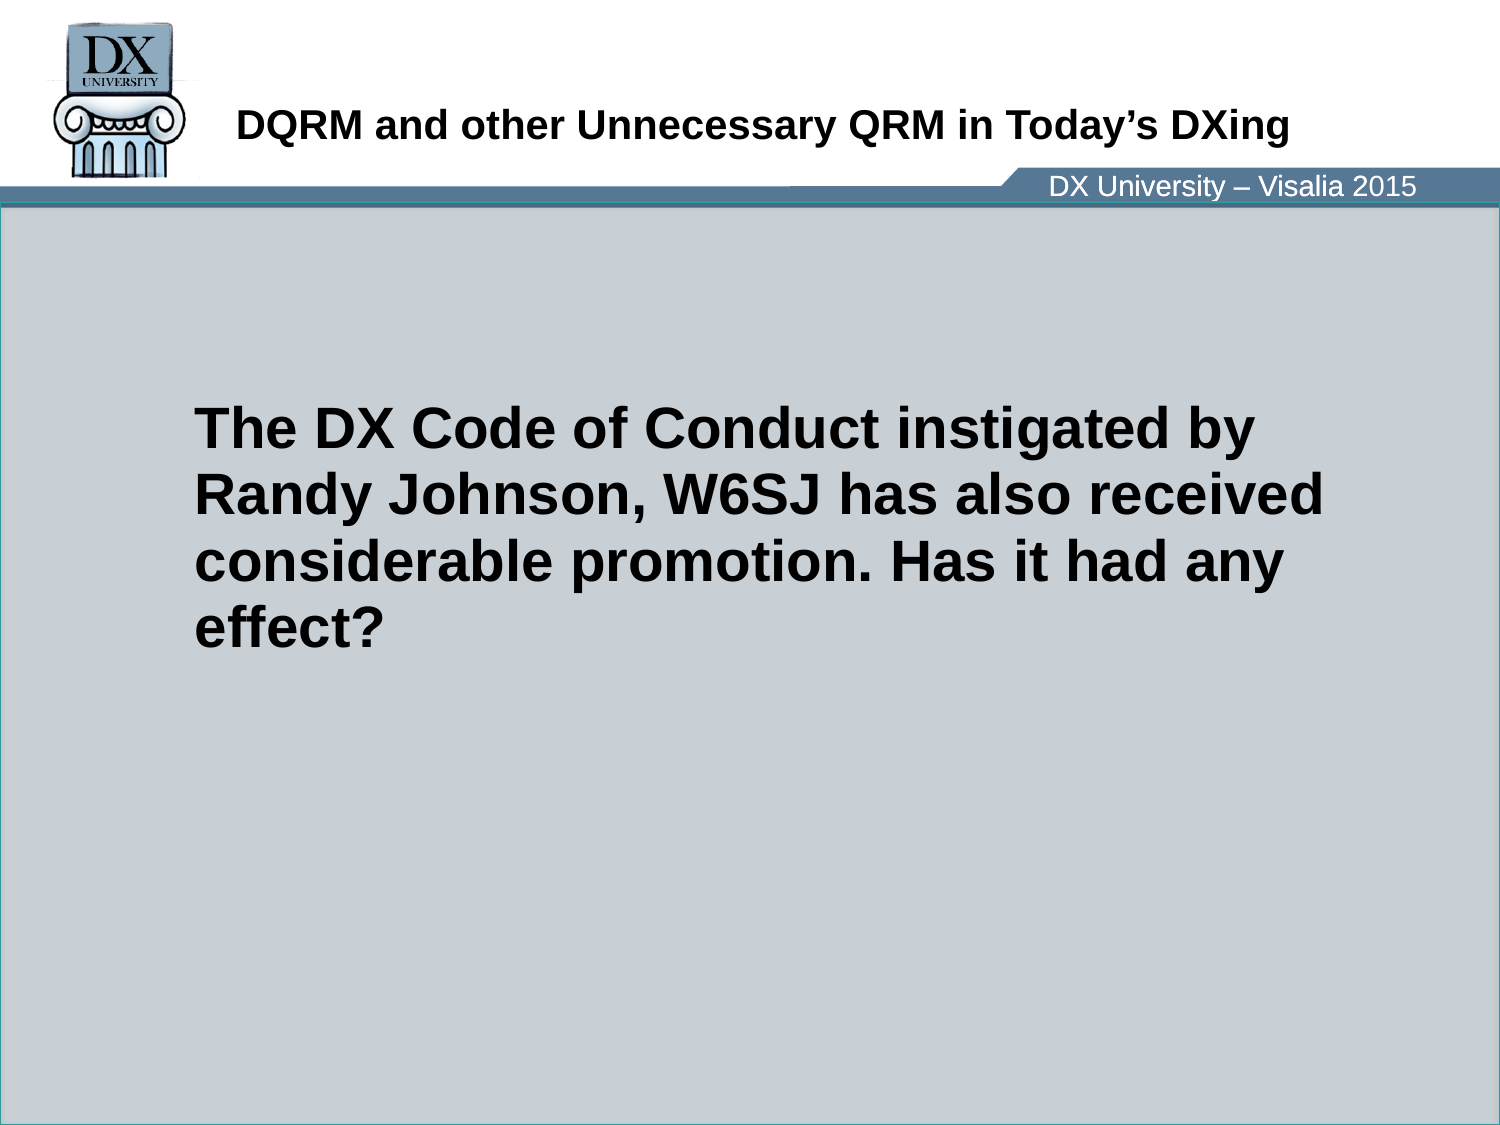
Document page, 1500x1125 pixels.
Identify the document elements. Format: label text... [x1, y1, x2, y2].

picture [34, 20, 206, 183]
list The DX Code of Conduct instigated by Randy Johnson, W6SJ has also received considerable promotion. Has it had any effect? [142, 388, 1415, 800]
title DQRM and other Unnecessary QRM in Today’s DXing [222, 32, 1471, 156]
